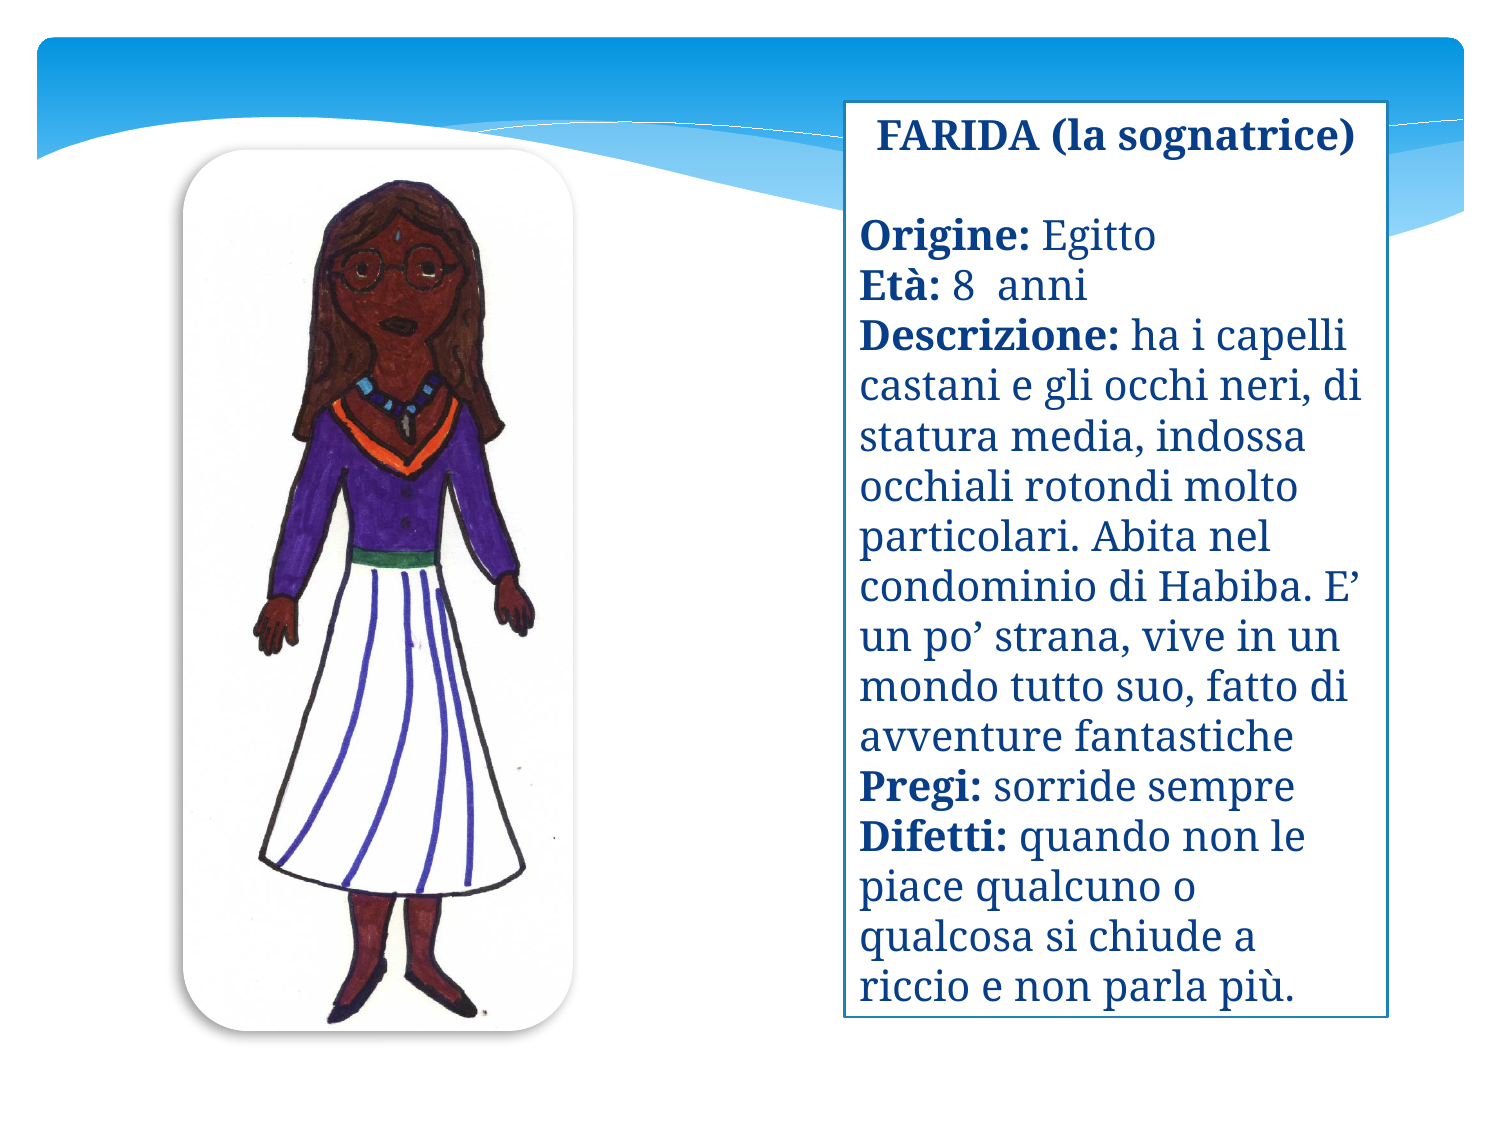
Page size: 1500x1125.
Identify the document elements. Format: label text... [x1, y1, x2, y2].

picture [182, 149, 574, 1032]
text_box FARIDA (la sognatrice) Origine: Egitto Età: 8 anni Descrizione: ha i capelli castani e gli occhi neri, di statura media, indossa occhiali rotondi molto particolari. Abita nel condominio di Habiba. E’ un po’ strana, vive in un mondo tutto suo, fatto di avventure fantastiche Pregi: sorride sempre Difetti: quando non le piace qualcuno o qualcosa si chiude a riccio e non parla più. [843, 100, 1389, 1018]
